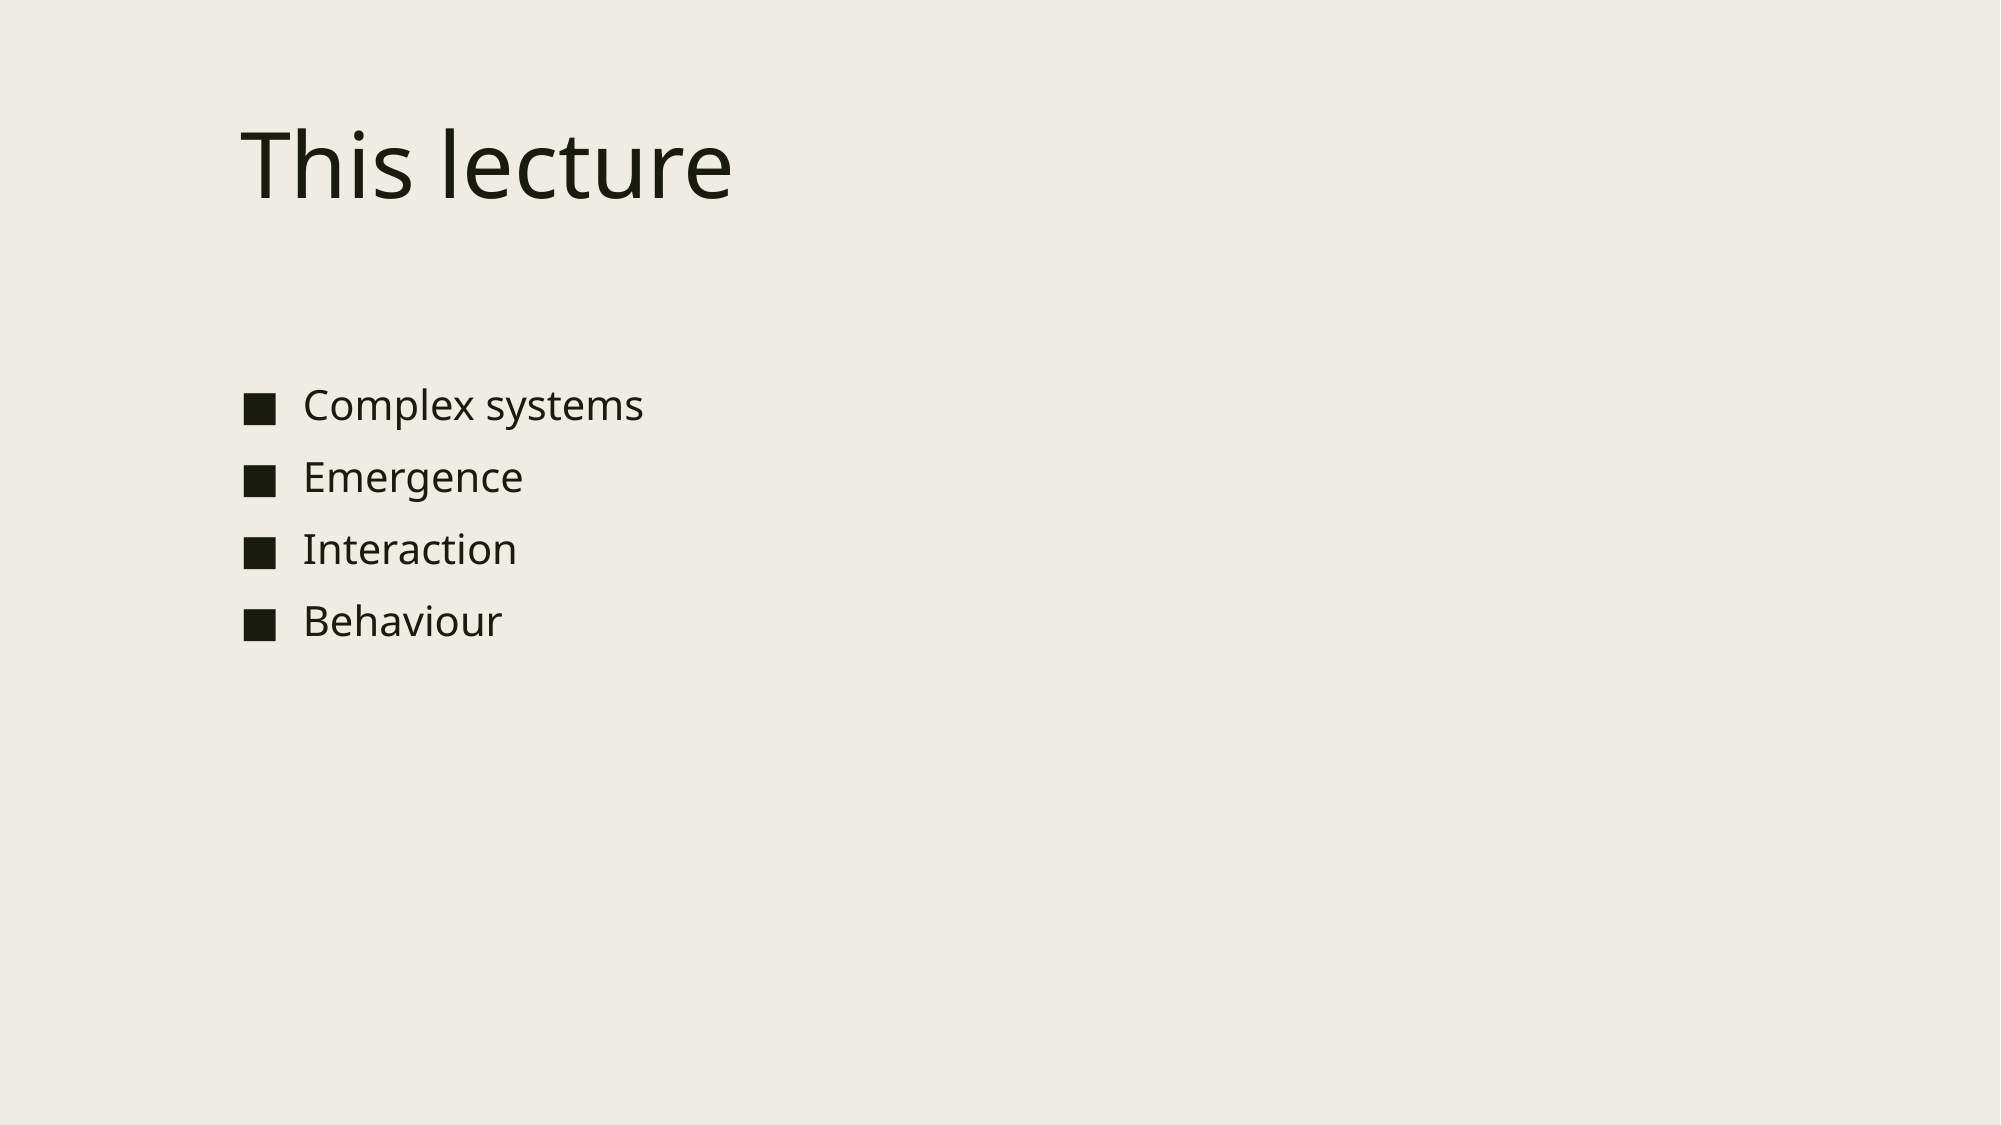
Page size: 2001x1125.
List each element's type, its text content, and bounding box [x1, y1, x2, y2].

title This lecture [225, 112, 1800, 357]
list Complex systems Emergence Interaction Behaviour [225, 375, 1800, 963]
